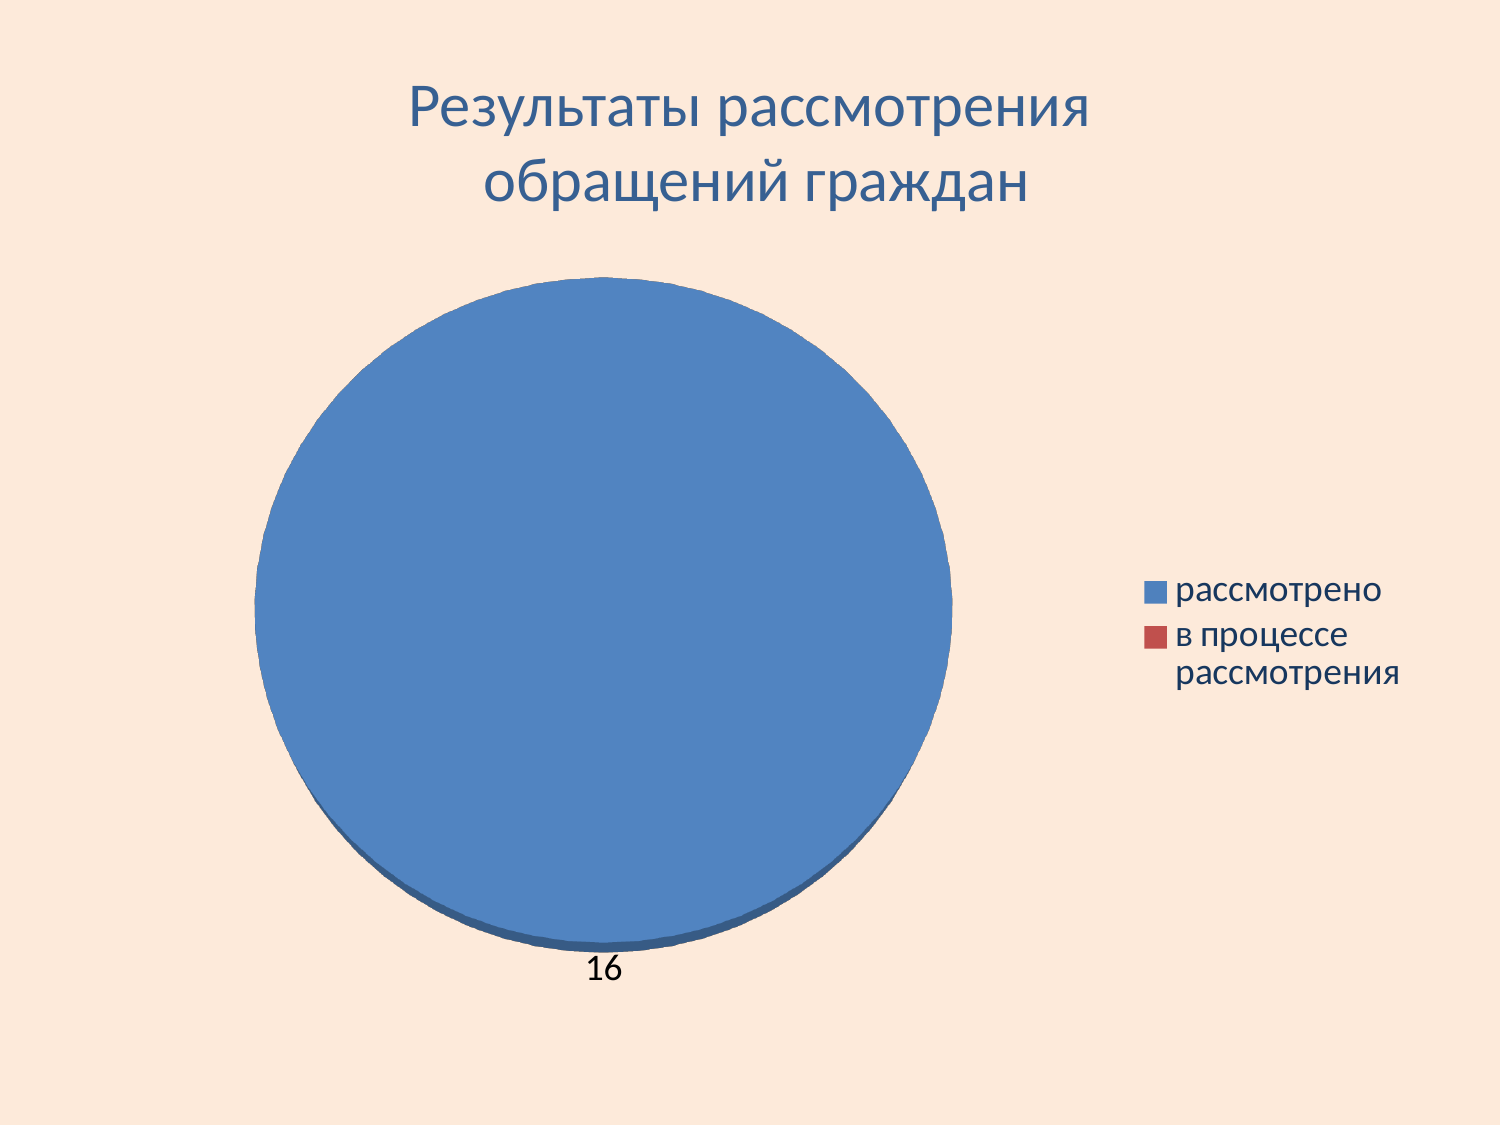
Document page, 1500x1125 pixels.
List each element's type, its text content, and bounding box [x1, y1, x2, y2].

chart [74, 262, 1426, 1006]
title Результаты рассмотрения обращений граждан [75, 45, 1425, 233]
